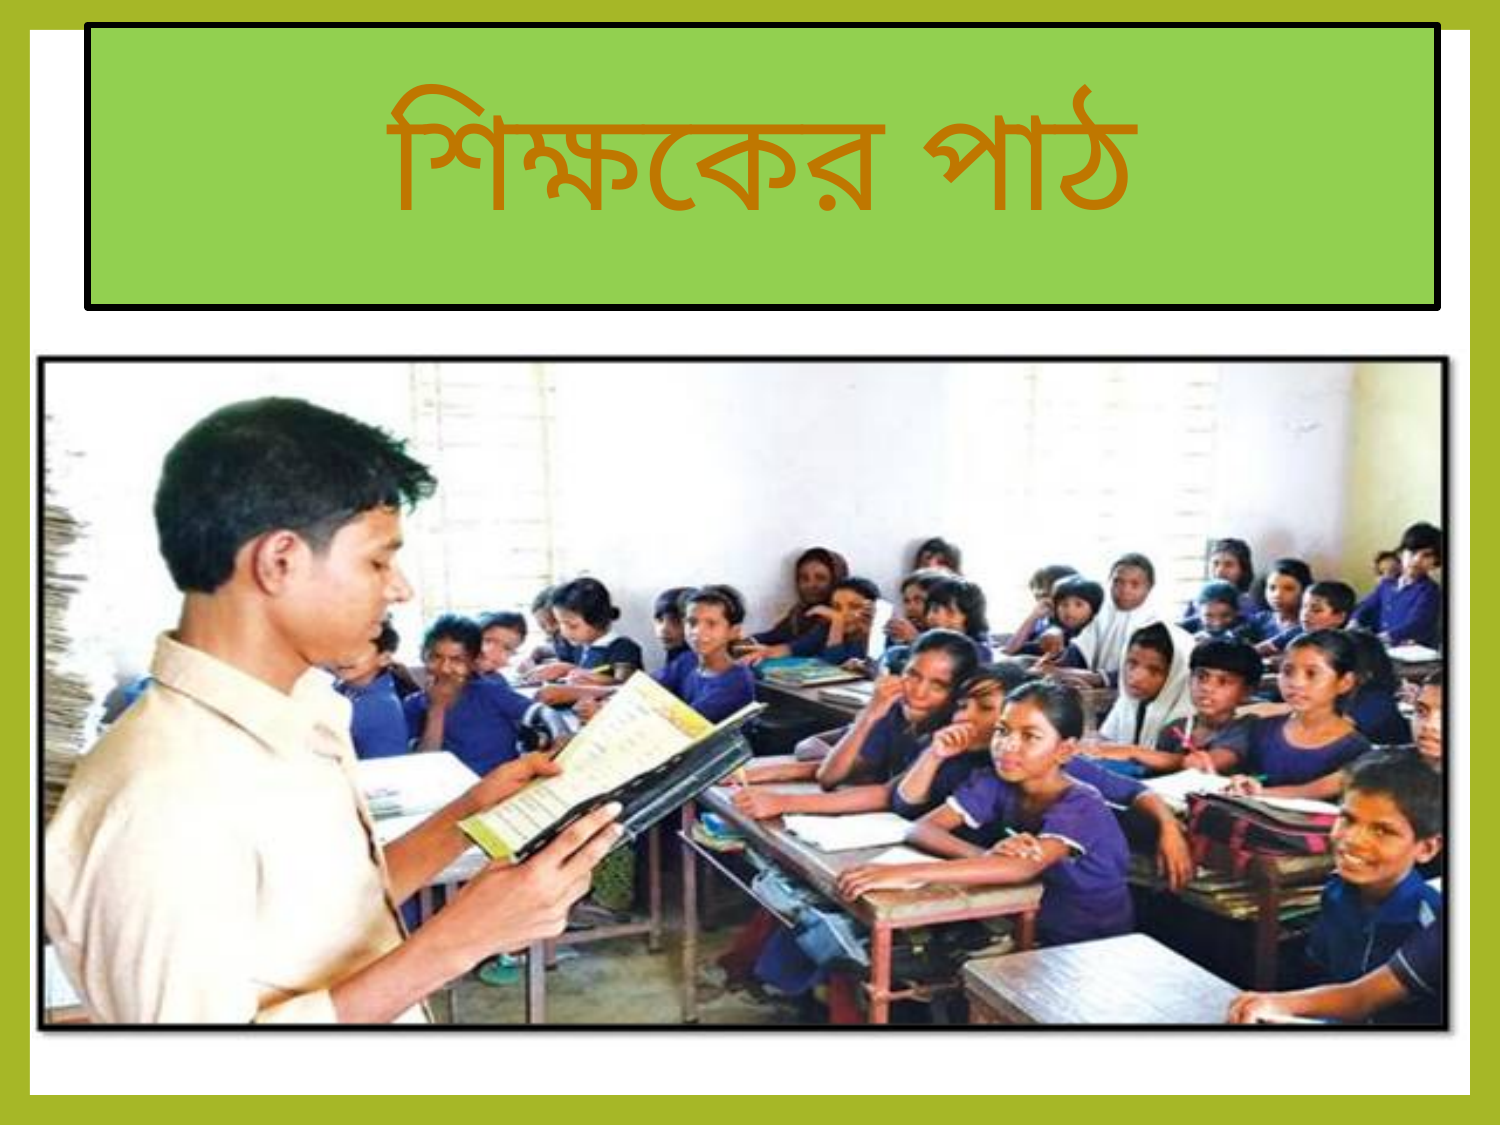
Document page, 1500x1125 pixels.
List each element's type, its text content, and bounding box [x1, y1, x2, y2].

title শিক্ষকের পাঠ [87, 24, 1438, 308]
picture [32, 349, 1468, 1047]
